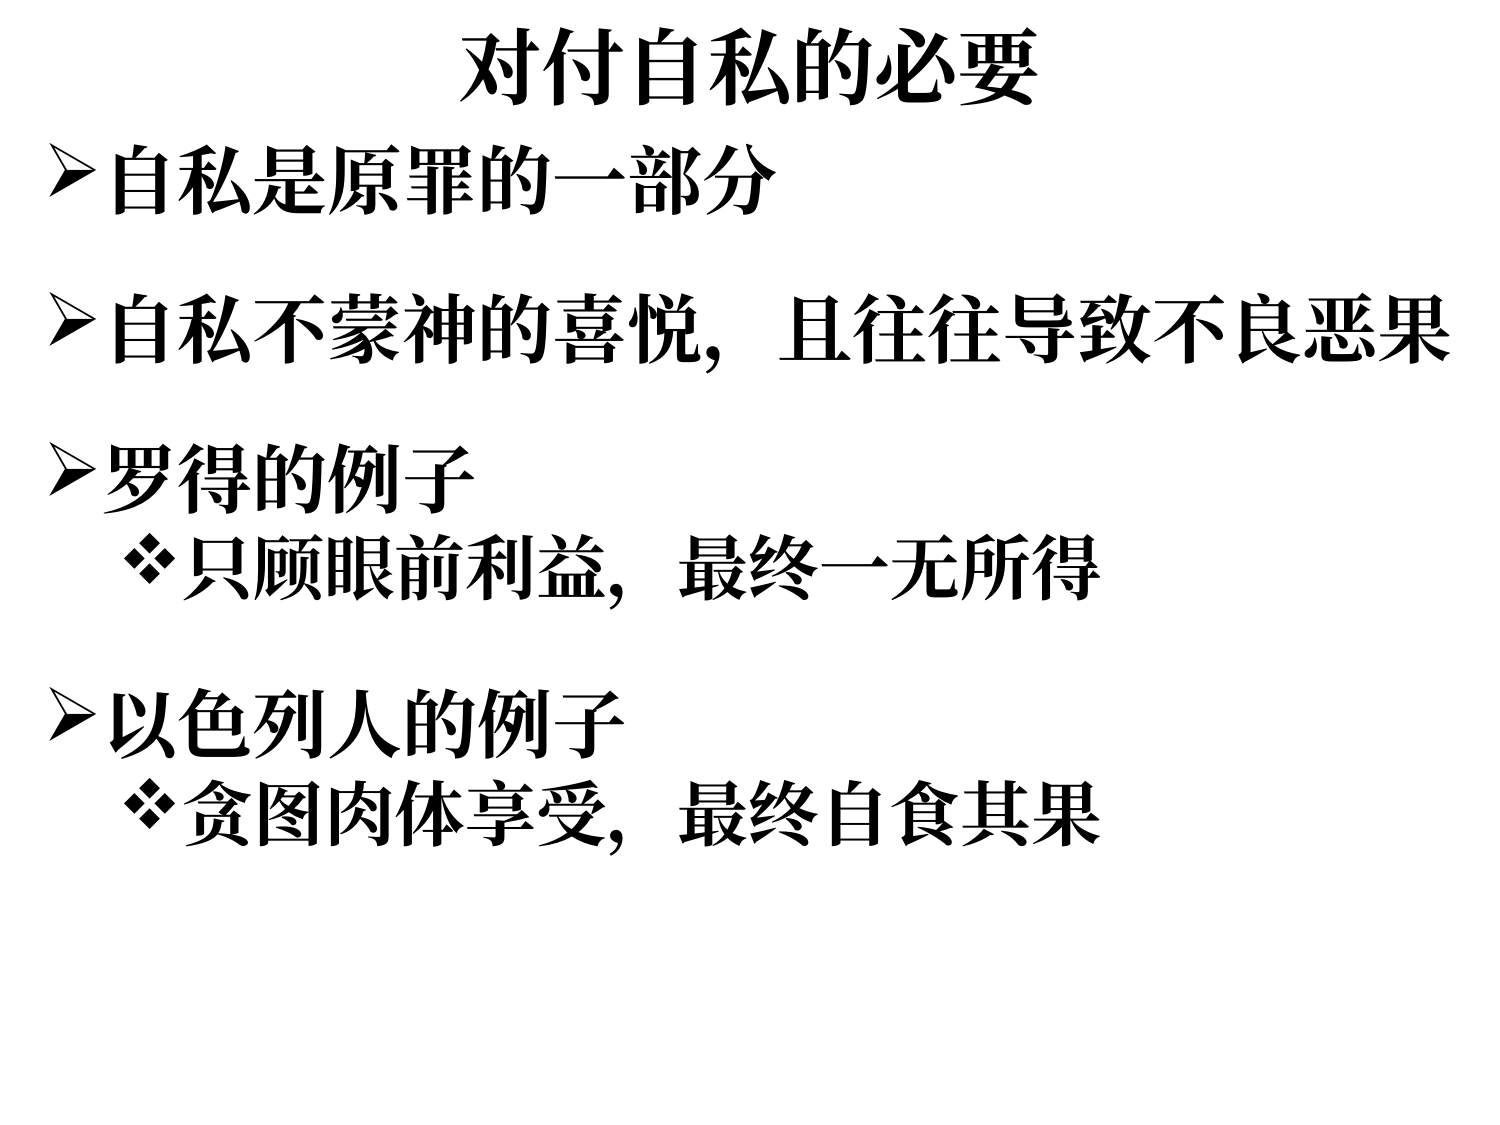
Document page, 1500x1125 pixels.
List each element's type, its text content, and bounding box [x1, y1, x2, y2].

title 对付自私的必要 [103, 6, 1397, 136]
list 自私是原罪的一部分 自私不蒙神的喜悦，且往往导致不良恶果 罗得的例子 只顾眼前利益，最终一无所得 以色列人的例子 贪图肉体享受，最终自食其果 [28, 136, 1475, 1095]
